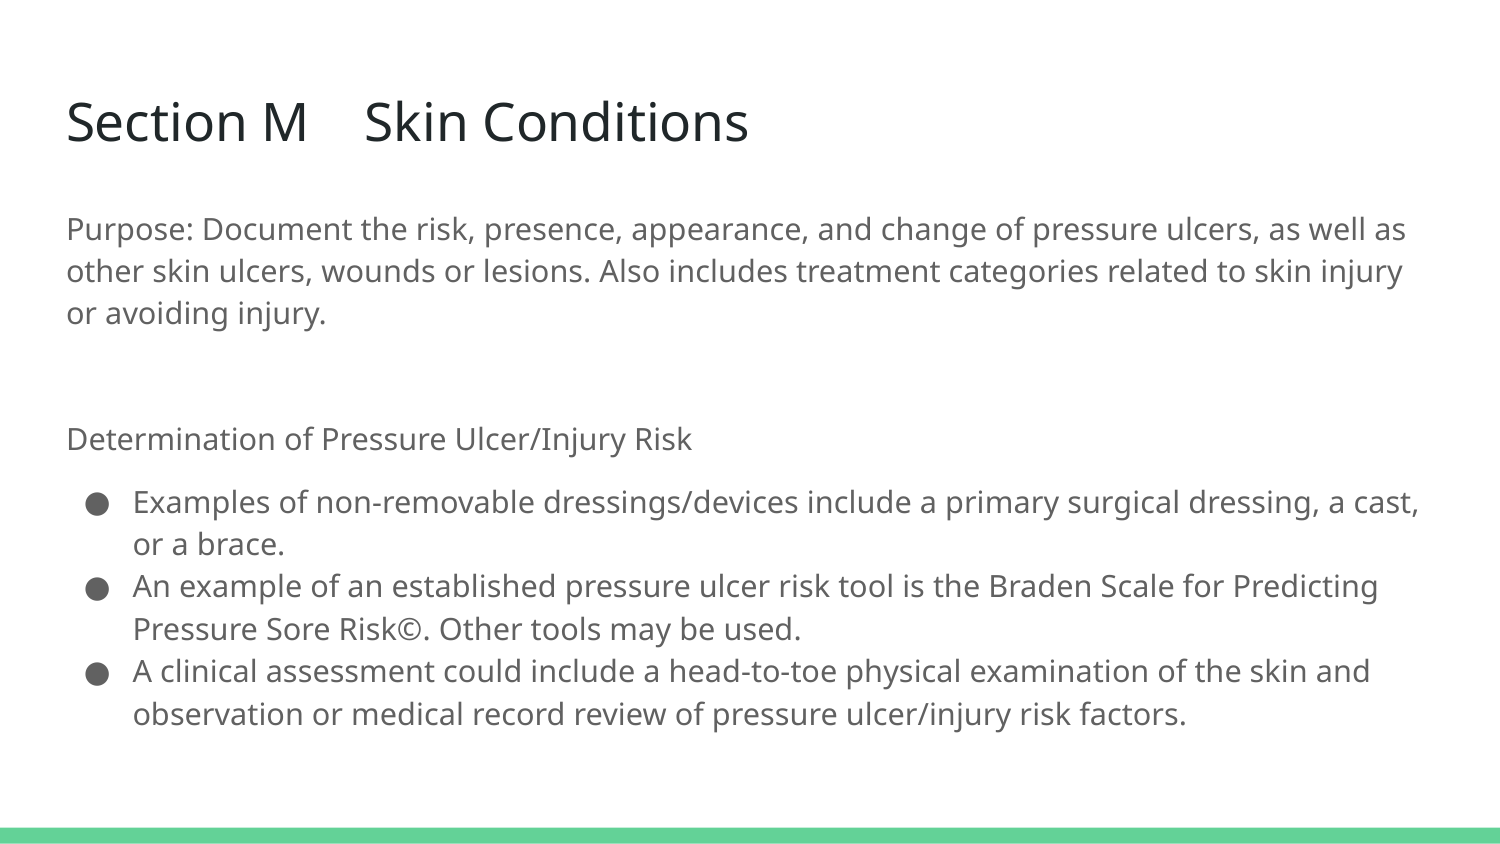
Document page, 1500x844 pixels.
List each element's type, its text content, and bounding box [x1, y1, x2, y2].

list Purpose: Document the risk, presence, appearance, and change of pressure ulcers, as well as other skin ulcers, wounds or lesions. Also includes treatment categories related to skin injury or avoiding injury. Determination of Pressure Ulcer/Injury Risk Examples of non-removable dressings/devices include a primary surgical dressing, a cast, or a brace. An example of an established pressure ulcer risk tool is the Braden Scale for Predicting Pressure Sore Risk©. Other tools may be used. A clinical assessment could include a head-to-toe physical examination of the skin and observation or medical record review of pressure ulcer/injury risk factors. [51, 189, 1449, 750]
title Section M Skin Conditions [51, 72, 1449, 167]
